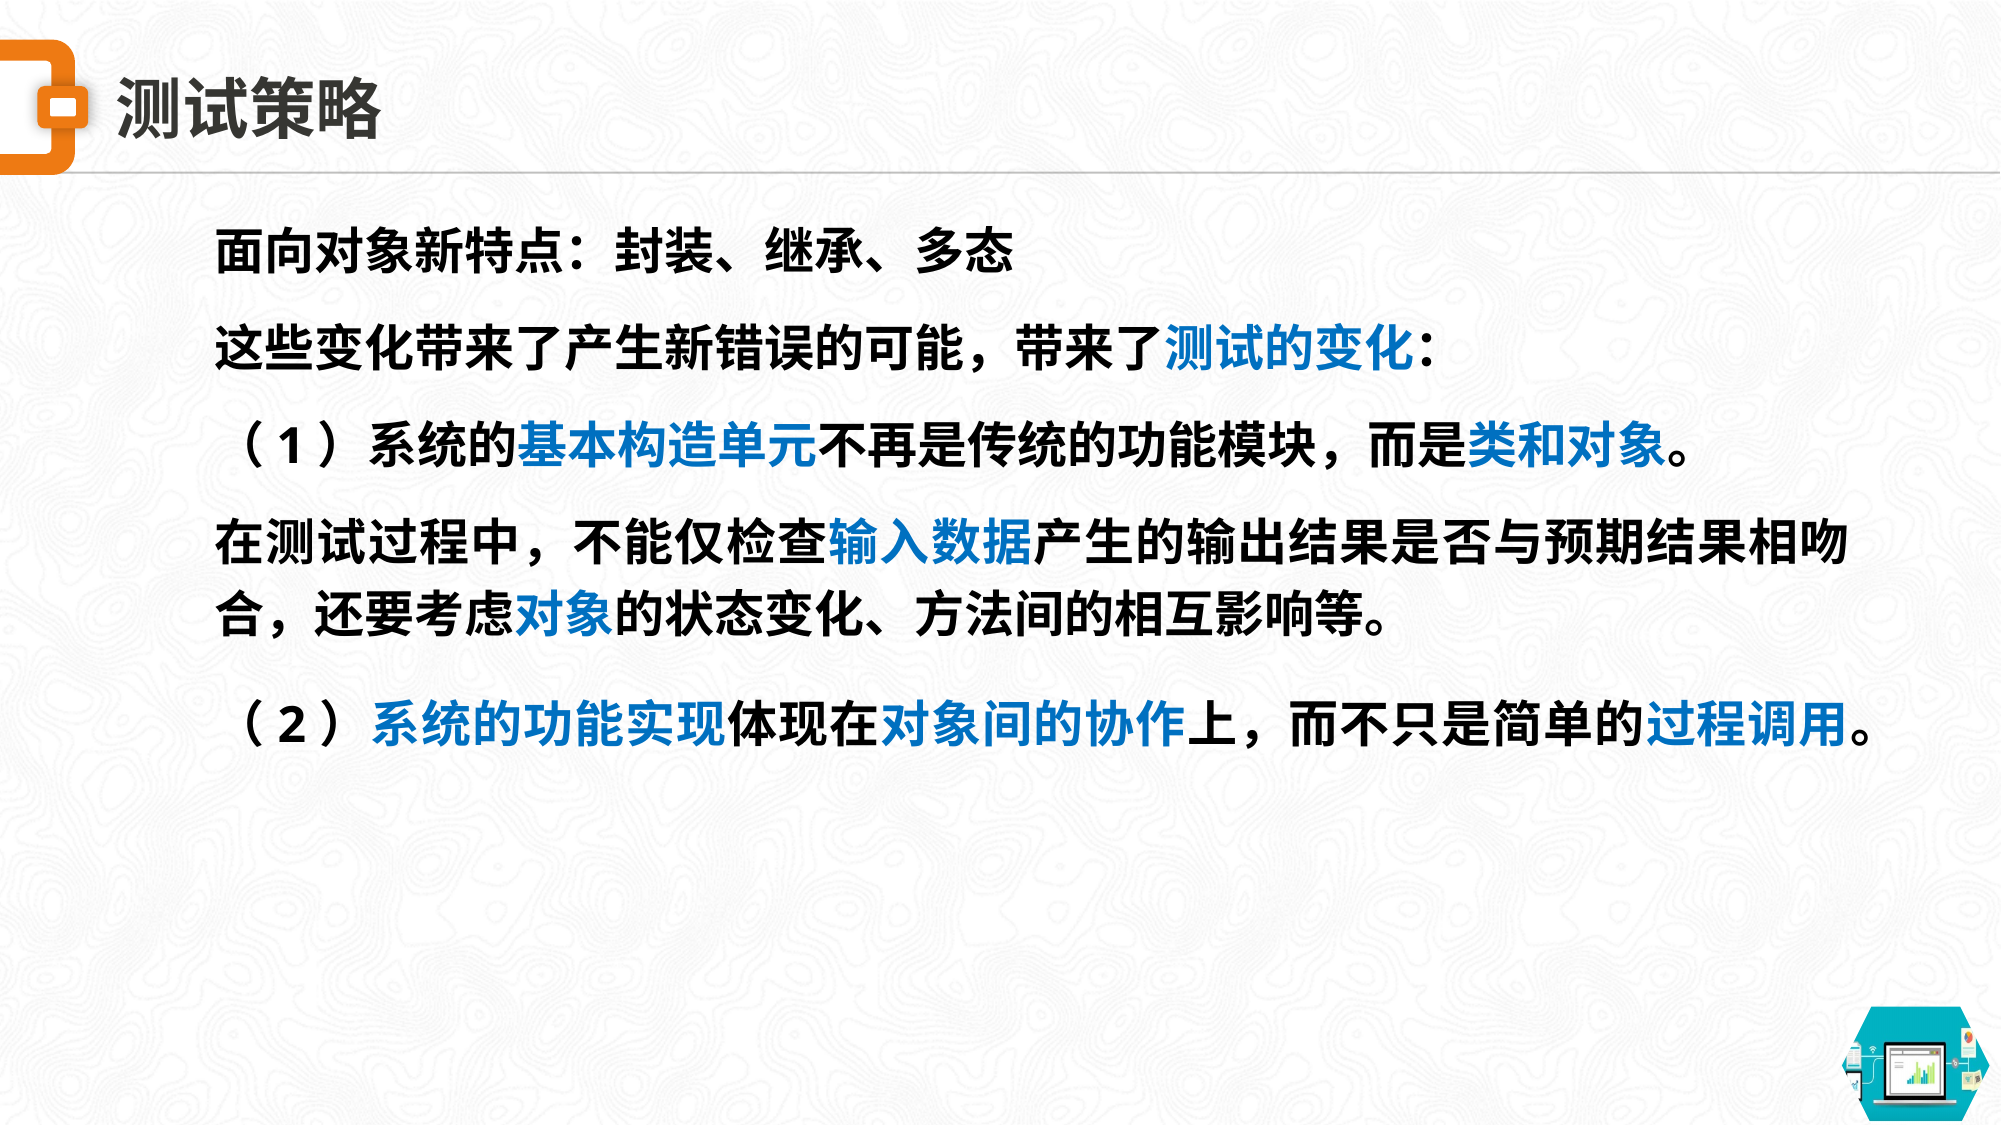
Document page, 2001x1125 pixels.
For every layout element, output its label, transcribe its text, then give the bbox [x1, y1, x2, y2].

picture [1841, 1006, 1990, 1125]
list 测试策略 [100, 59, 1948, 156]
text_box 面向对象新特点：封装、继承、多态 这些变化带来了产生新错误的可能，带来了测试的变化： （1）系统的基本构造单元不再是传统的功能模块，而是类和对象。 在测试过程中，不能仅检查输入数据产生的输出结果是否与预期结果相吻合，还要考虑对象的状态变化、方法间的相互影响等。 （2）系统的功能实现体现在对象间的协作上，而不只是简单的过程调用。 [199, 200, 1865, 760]
